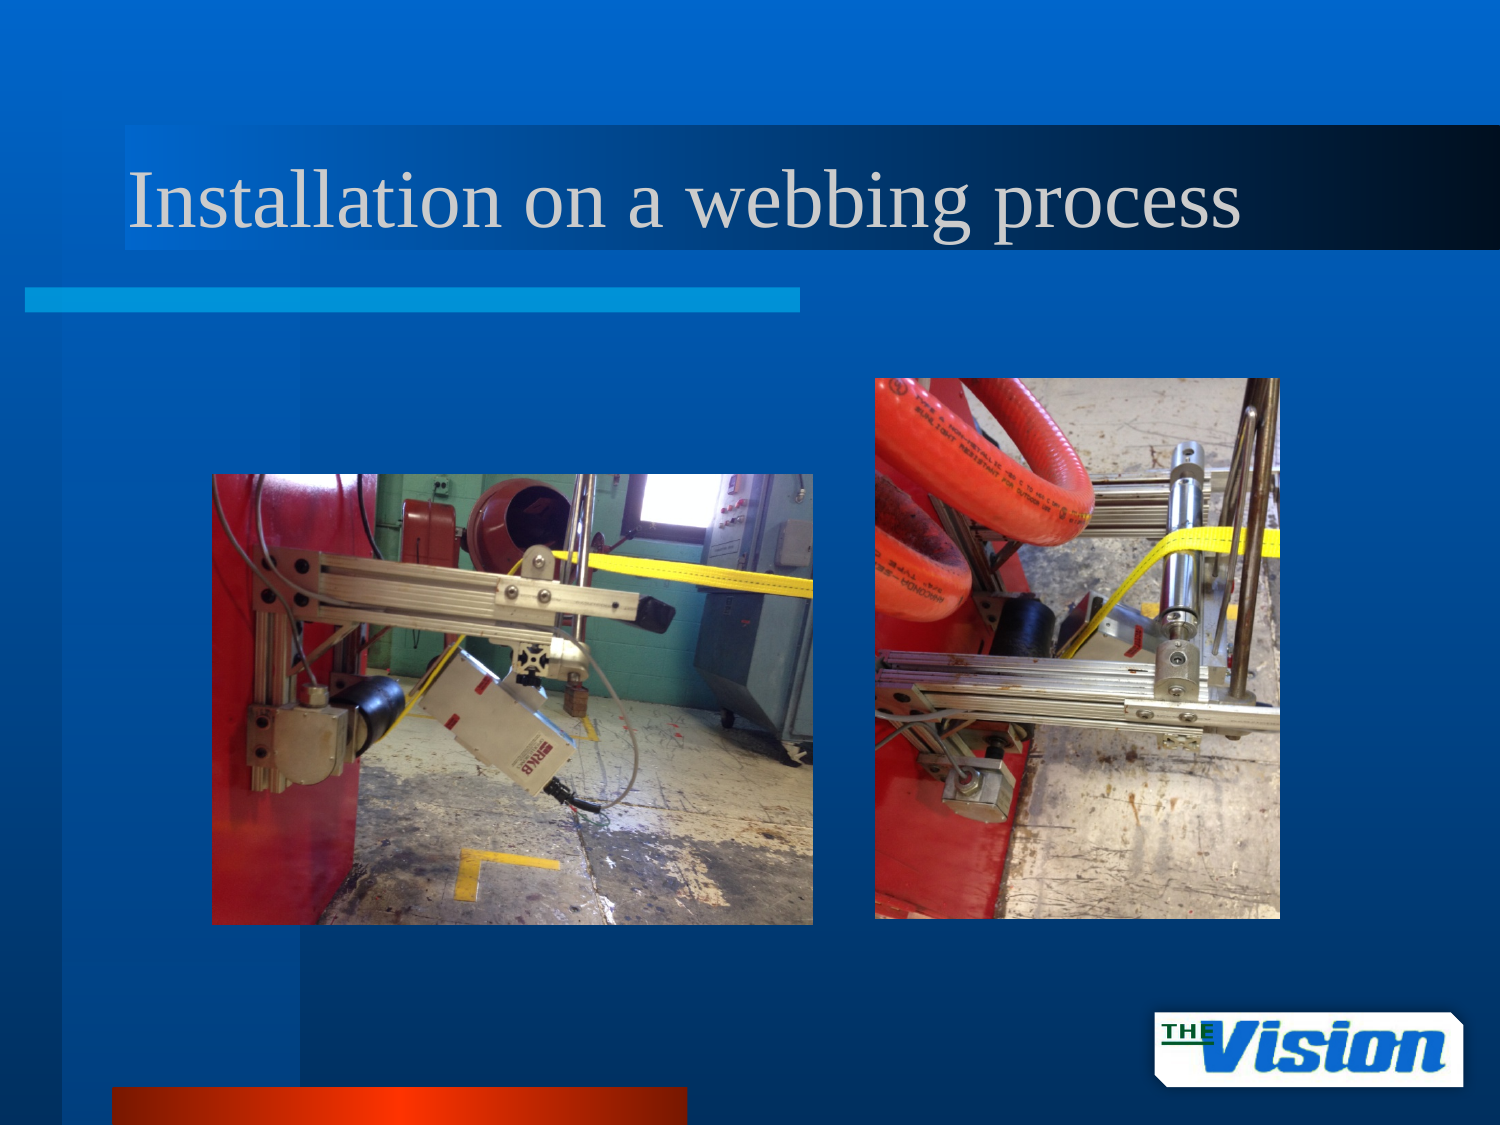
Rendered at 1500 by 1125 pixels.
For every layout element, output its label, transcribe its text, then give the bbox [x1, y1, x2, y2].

picture [1154, 1012, 1464, 1088]
picture [874, 377, 1281, 919]
title Installation on a webbing process [112, 99, 1388, 288]
picture [212, 474, 813, 926]
